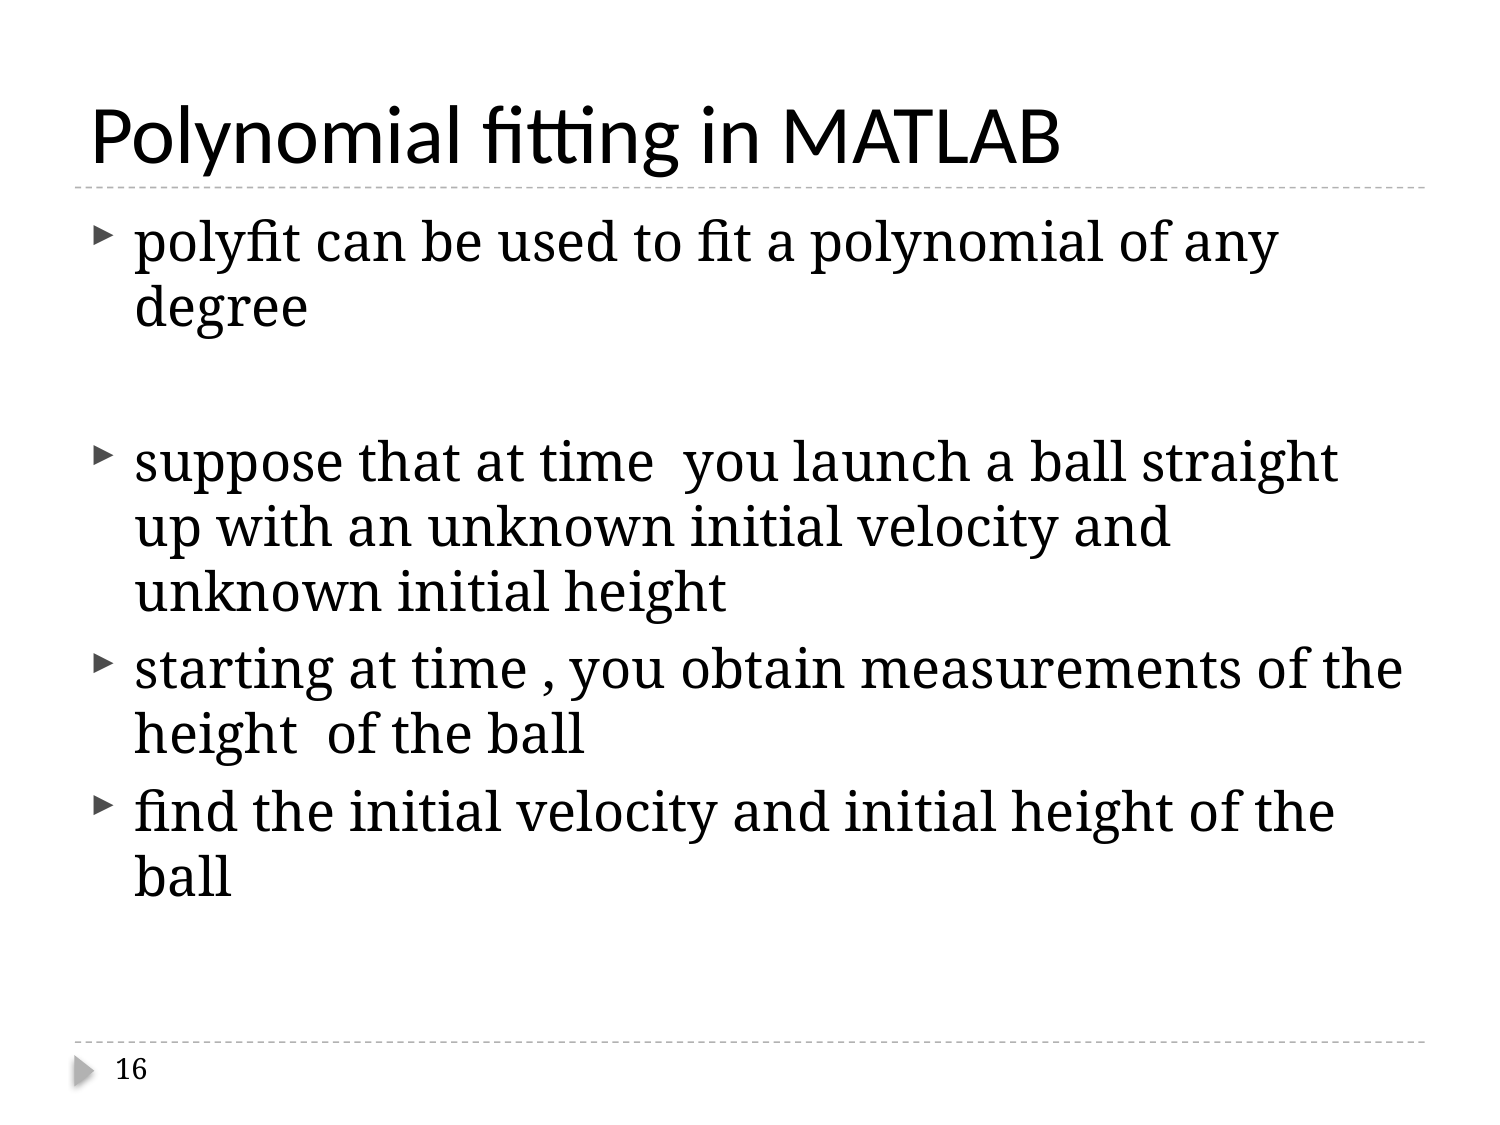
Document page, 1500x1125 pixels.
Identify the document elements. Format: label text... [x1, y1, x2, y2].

slide_number 16 [100, 1042, 426, 1103]
title Polynomial fitting in MATLAB [74, 24, 1426, 188]
